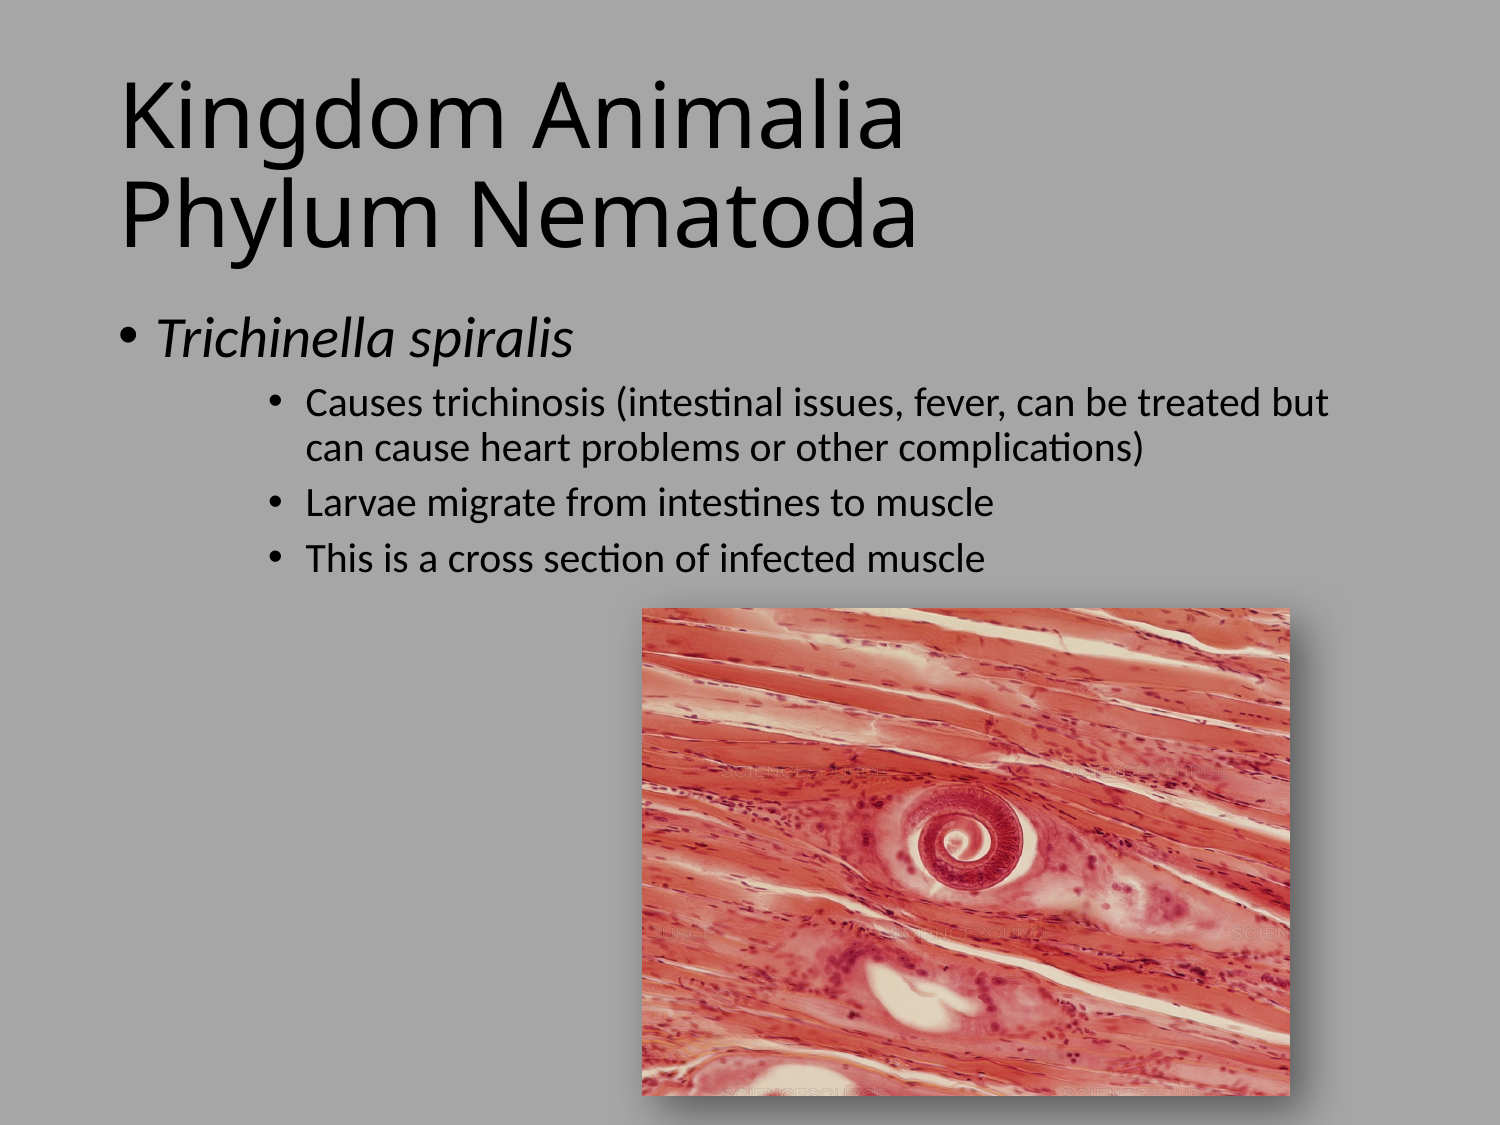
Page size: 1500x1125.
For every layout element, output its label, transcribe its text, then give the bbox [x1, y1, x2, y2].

list Trichinella spiralis Causes trichinosis (intestinal issues, fever, can be treated but can cause heart problems or other complications) Larvae migrate from intestines to muscle This is a cross section of infected muscle [103, 299, 1397, 1014]
title Kingdom Animalia Phylum Nematoda [103, 59, 1397, 278]
picture [642, 608, 1290, 1096]
